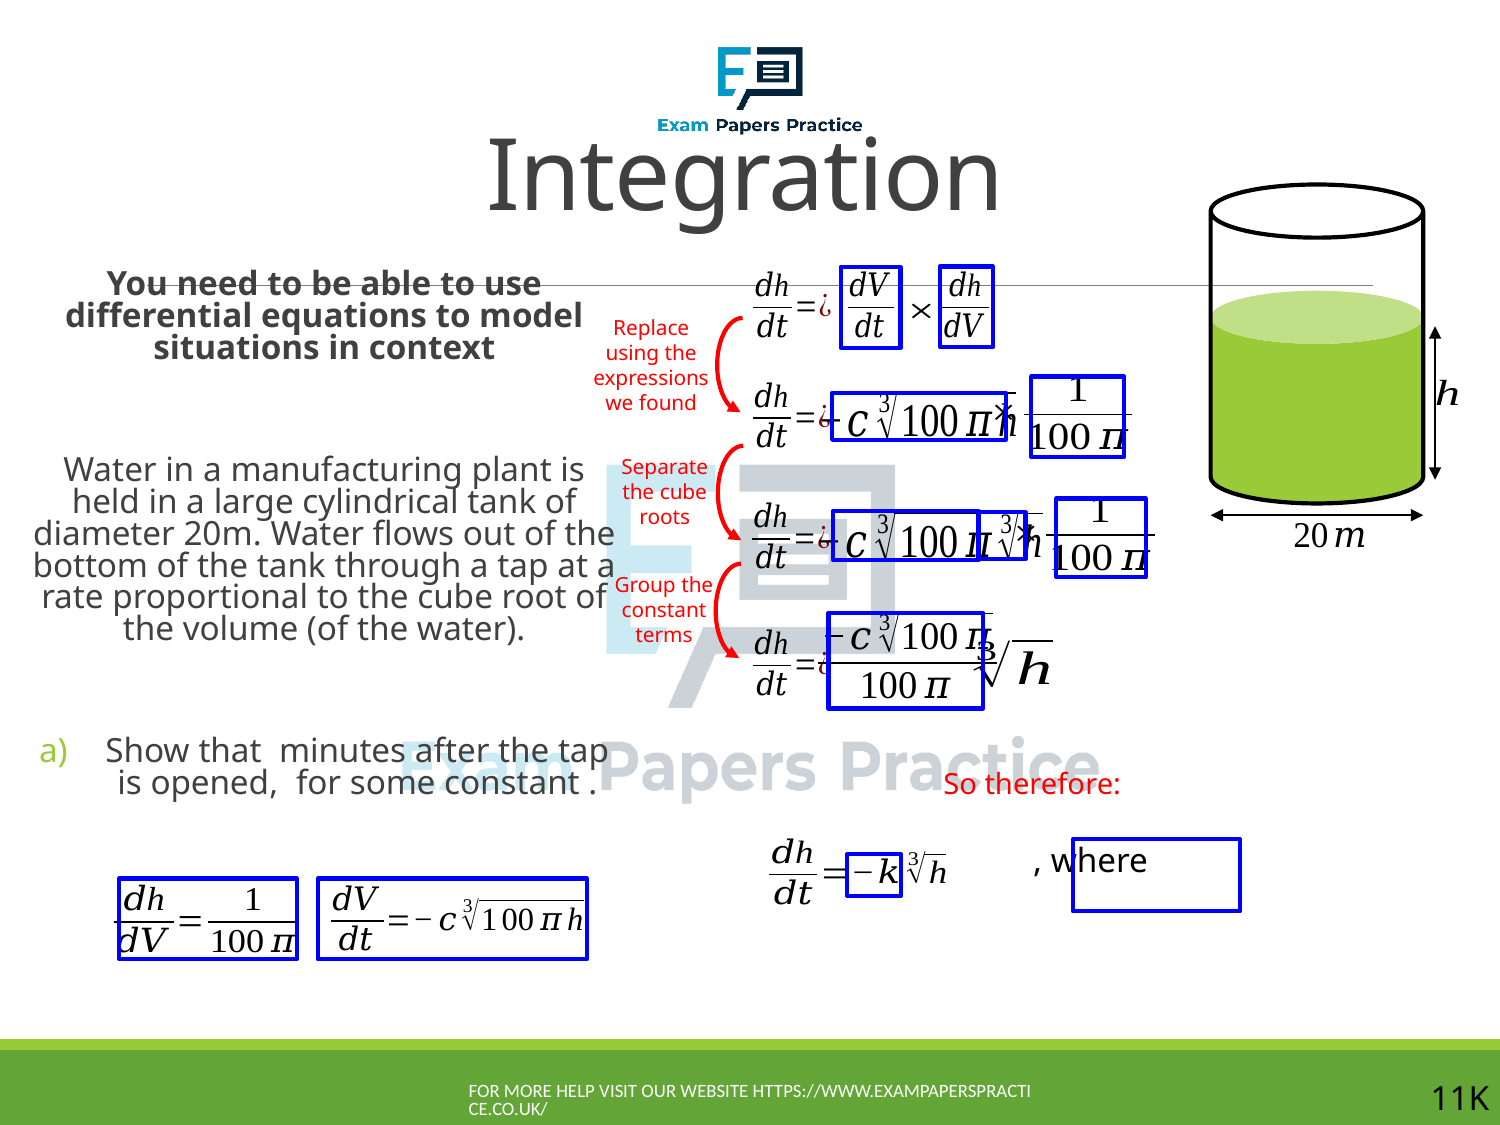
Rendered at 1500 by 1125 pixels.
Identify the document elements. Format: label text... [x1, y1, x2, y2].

text_box 11K [1415, 1069, 1500, 1125]
footer For more help visit our website https://www.exampaperspractice.co.uk/ [453, 1059, 1047, 1120]
title Integration [98, 21, 1393, 239]
text_box [832, 509, 980, 561]
text_box [728, 316, 743, 413]
text_box Replace using the expressions we found [575, 307, 728, 422]
text_box So therefore: [878, 757, 1186, 808]
text_box [1071, 838, 1241, 913]
text_box [831, 391, 1007, 441]
text_box Separate the cube roots [588, 446, 741, 537]
text_box [1030, 375, 1125, 458]
text_box [1209, 183, 1425, 505]
text_box [846, 853, 903, 897]
text_box 1 [1213, 186, 1421, 236]
text_box [980, 511, 1027, 560]
text_box [118, 877, 298, 961]
text_box [939, 265, 994, 348]
text_box [839, 266, 902, 349]
text_box [316, 877, 588, 961]
text_box [1055, 497, 1147, 578]
text_box [727, 444, 744, 541]
text_box [827, 612, 984, 710]
text_box Group the constant terms [588, 564, 740, 655]
